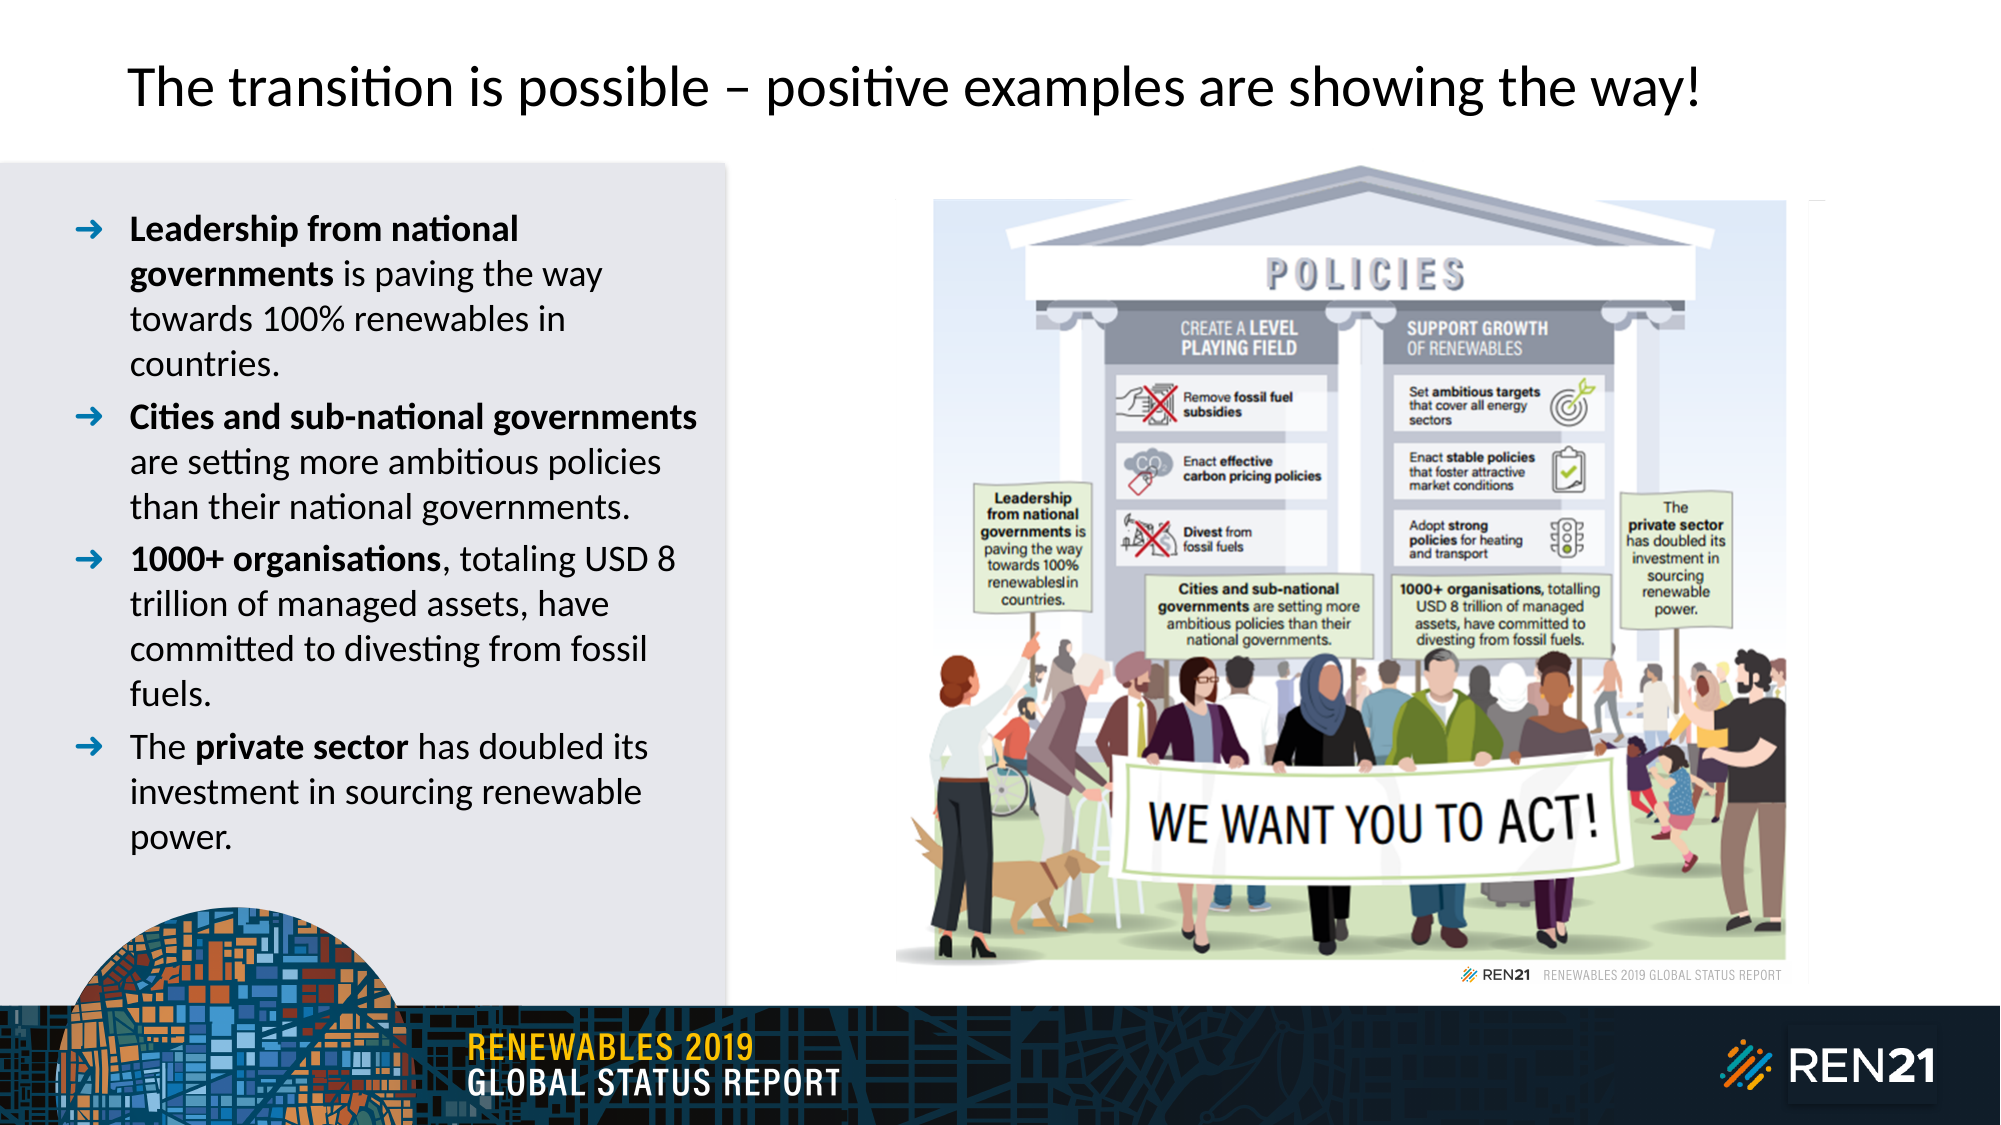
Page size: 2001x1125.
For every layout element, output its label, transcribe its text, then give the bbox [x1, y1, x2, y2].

picture [380, 1023, 388, 1028]
picture [168, 1096, 182, 1112]
picture [299, 1094, 307, 1103]
picture [190, 1006, 204, 1021]
picture [167, 957, 176, 963]
picture [143, 1007, 155, 1022]
picture [319, 1007, 329, 1012]
picture [238, 1109, 253, 1123]
picture [71, 1064, 75, 1081]
picture [175, 1053, 182, 1071]
picture [238, 1082, 243, 1094]
picture [282, 986, 296, 1002]
picture [358, 971, 366, 984]
picture [239, 1006, 254, 1018]
picture [145, 1069, 159, 1076]
picture [390, 1109, 401, 1125]
picture [147, 1093, 159, 1111]
picture [286, 1108, 297, 1123]
picture [102, 1050, 108, 1093]
picture [85, 1022, 96, 1048]
picture [211, 1057, 232, 1069]
picture [367, 1080, 379, 1090]
picture [226, 963, 231, 979]
picture [311, 1106, 330, 1125]
picture [260, 1002, 275, 1007]
picture [83, 1052, 92, 1066]
picture [329, 1114, 336, 1125]
picture [257, 967, 277, 978]
picture [238, 1053, 243, 1065]
picture [148, 976, 155, 982]
picture [382, 1080, 386, 1090]
picture [253, 986, 277, 996]
picture [272, 1108, 282, 1117]
picture [123, 1073, 131, 1079]
picture [247, 949, 253, 964]
picture [189, 986, 205, 1002]
picture [186, 1046, 205, 1052]
picture [383, 1036, 389, 1045]
picture [126, 994, 138, 1003]
picture [110, 1096, 121, 1107]
picture [104, 986, 118, 991]
picture [155, 959, 163, 965]
picture [82, 1084, 91, 1093]
picture [151, 967, 179, 990]
picture [211, 1096, 217, 1105]
picture [247, 1082, 254, 1094]
picture [339, 1107, 351, 1125]
picture [156, 993, 163, 1001]
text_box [895, 141, 1826, 988]
picture [121, 961, 131, 969]
picture [137, 945, 145, 950]
picture [354, 1053, 370, 1066]
picture [78, 1111, 89, 1119]
picture [152, 950, 162, 958]
picture [111, 972, 120, 981]
picture [138, 982, 147, 989]
picture [282, 1052, 295, 1066]
picture [260, 1011, 266, 1021]
picture [164, 929, 175, 935]
picture [389, 1080, 400, 1090]
picture [211, 1109, 217, 1118]
picture [288, 1095, 294, 1103]
picture [0, 846, 176, 1125]
picture [325, 1033, 350, 1038]
picture [296, 1079, 306, 1083]
picture [368, 1014, 387, 1019]
picture [417, 1118, 427, 1125]
picture [49, 1052, 59, 1080]
picture [149, 942, 160, 948]
picture [326, 1052, 336, 1065]
picture [110, 1111, 120, 1119]
picture [99, 1022, 106, 1046]
picture [316, 1023, 325, 1029]
picture [340, 1014, 352, 1029]
picture [127, 956, 134, 963]
picture [128, 1008, 139, 1022]
picture [260, 1052, 277, 1066]
picture [325, 1042, 337, 1047]
picture [284, 956, 317, 962]
picture [303, 969, 335, 978]
picture [172, 1027, 184, 1034]
picture [238, 1025, 254, 1030]
picture [343, 1051, 350, 1066]
picture [177, 1006, 185, 1022]
picture [319, 985, 333, 1002]
picture [125, 977, 135, 990]
picture [78, 1096, 89, 1107]
picture [111, 1082, 132, 1089]
picture [394, 1053, 400, 1066]
picture [321, 937, 329, 962]
picture [146, 1085, 155, 1090]
picture [116, 967, 126, 975]
picture [358, 987, 366, 998]
picture [143, 994, 152, 1001]
picture [222, 1096, 231, 1105]
picture [197, 950, 202, 959]
picture [238, 1098, 254, 1105]
picture [262, 938, 267, 951]
picture [215, 920, 233, 933]
picture [303, 1029, 312, 1035]
picture [263, 1027, 273, 1031]
picture [168, 1064, 172, 1080]
picture [72, 1024, 82, 1048]
picture [168, 1084, 182, 1095]
picture [169, 987, 184, 1000]
picture [235, 962, 244, 981]
picture [382, 1053, 389, 1066]
picture [211, 986, 229, 1003]
picture [358, 1112, 371, 1125]
picture [237, 938, 256, 945]
picture [165, 939, 176, 944]
picture [326, 1094, 334, 1102]
picture [117, 1023, 130, 1033]
picture [49, 1083, 58, 1092]
picture [186, 1064, 205, 1071]
picture [106, 1000, 122, 1007]
picture [369, 1103, 379, 1117]
picture [403, 1053, 408, 1075]
picture [385, 1101, 400, 1106]
picture [393, 1027, 406, 1033]
picture [299, 1107, 309, 1125]
picture [351, 1093, 367, 1114]
picture [295, 937, 317, 953]
picture [196, 965, 202, 979]
picture [296, 947, 305, 953]
picture [412, 1080, 422, 1088]
picture [133, 973, 139, 980]
picture [417, 1104, 427, 1112]
picture [145, 1027, 167, 1034]
picture [247, 1071, 254, 1077]
picture [172, 1037, 184, 1042]
picture [104, 978, 114, 984]
picture [198, 920, 209, 927]
picture [276, 1097, 282, 1104]
picture [257, 954, 273, 962]
picture [184, 935, 191, 946]
picture [312, 1052, 319, 1065]
picture [210, 1007, 234, 1035]
picture [138, 954, 149, 965]
picture [263, 1034, 276, 1039]
picture [186, 1074, 205, 1080]
picture [183, 950, 191, 960]
picture [283, 970, 297, 979]
picture [111, 1074, 119, 1080]
picture [237, 1033, 254, 1048]
picture [115, 1012, 133, 1028]
picture [109, 1037, 116, 1053]
picture [283, 1028, 296, 1036]
picture [404, 1109, 412, 1117]
picture [342, 1042, 350, 1047]
picture [108, 1012, 113, 1033]
picture [239, 986, 247, 998]
picture [258, 1109, 268, 1116]
picture [313, 1071, 326, 1083]
picture [102, 962, 114, 974]
list Leadership from national governments is paving the way towards 100% renewables in countries. Cities and sub-national governments are setting more ambitious policies than their national governments. 1000+ organisations, totaling USD 8 trillion of managed assets, have committed to divesting from fossil fuels. The private sector has doubled its investment in sourcing renewable power. [73, 196, 721, 920]
picture [355, 1033, 378, 1045]
picture [133, 1095, 144, 1107]
picture [190, 1036, 205, 1042]
picture [284, 920, 293, 953]
picture [186, 1087, 205, 1113]
picture [182, 966, 190, 980]
picture [49, 1096, 57, 1107]
picture [166, 947, 176, 953]
picture [303, 985, 315, 991]
picture [263, 1043, 295, 1049]
picture [222, 1109, 231, 1118]
picture [160, 1007, 173, 1022]
picture [341, 1095, 349, 1103]
picture [353, 1070, 370, 1074]
picture [403, 1080, 407, 1090]
picture [313, 1094, 322, 1103]
picture [247, 1053, 254, 1065]
picture [209, 942, 222, 980]
picture [211, 1076, 231, 1093]
picture [143, 1061, 159, 1068]
picture [184, 922, 191, 932]
picture [119, 1036, 136, 1044]
picture [353, 1080, 363, 1090]
picture [239, 920, 269, 933]
picture [186, 1084, 196, 1088]
picture [168, 1118, 182, 1125]
picture [49, 1111, 58, 1119]
picture [147, 934, 159, 939]
picture [186, 1055, 205, 1061]
picture [305, 1008, 312, 1016]
picture [212, 1040, 231, 1052]
picture [278, 1087, 295, 1092]
picture [385, 1115, 390, 1125]
picture [190, 1025, 205, 1033]
picture [120, 1046, 138, 1062]
picture [329, 1079, 345, 1089]
picture [94, 1051, 99, 1092]
picture [94, 1096, 98, 1107]
picture [303, 996, 315, 1002]
picture [283, 1009, 297, 1017]
picture [122, 1065, 130, 1070]
picture [270, 1012, 276, 1020]
picture [298, 846, 2000, 1125]
picture [396, 1036, 406, 1045]
title The transition is possible – positive examples are showing the way! [112, 40, 1844, 163]
picture [339, 970, 353, 1003]
picture [163, 1053, 172, 1098]
picture [105, 993, 121, 998]
picture [143, 1053, 159, 1059]
picture [79, 1065, 87, 1072]
picture [235, 949, 243, 958]
